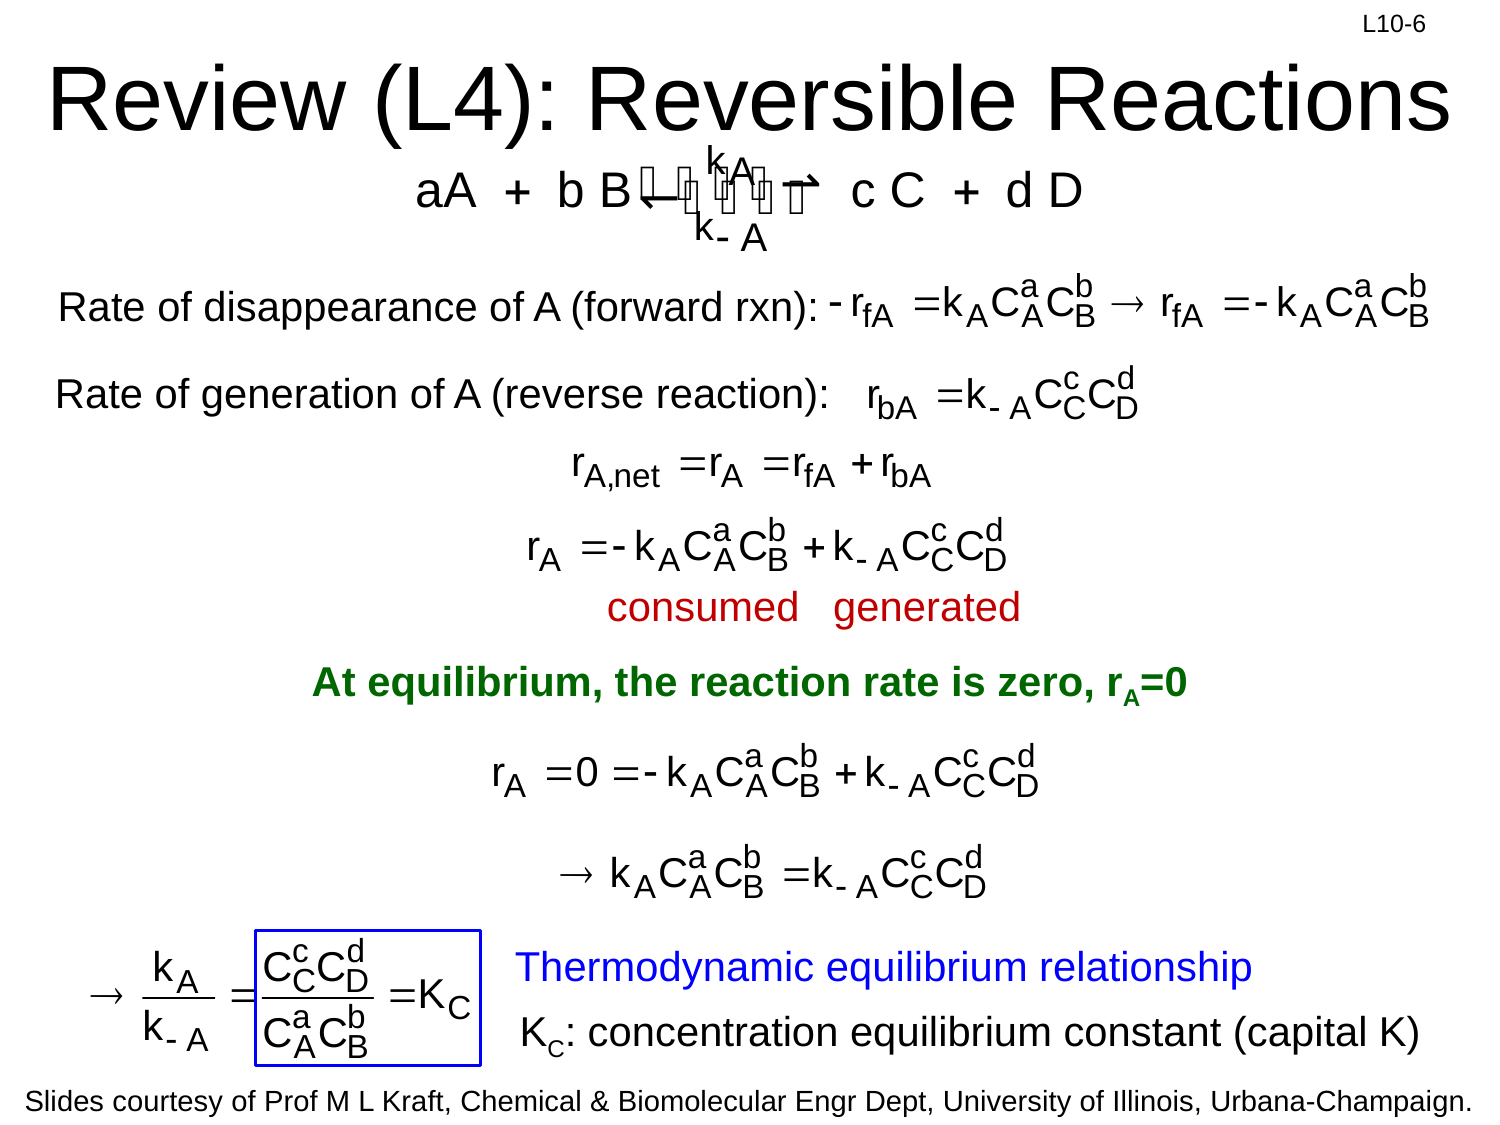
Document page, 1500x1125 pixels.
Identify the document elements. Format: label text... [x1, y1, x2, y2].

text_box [556, 837, 991, 905]
text_box consumed [592, 585, 815, 637]
text_box At equilibrium, the reaction rate is zero, rA=0 [296, 647, 1204, 719]
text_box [864, 358, 1144, 426]
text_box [87, 930, 476, 1065]
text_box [489, 736, 1045, 804]
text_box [824, 266, 1435, 334]
title Review (L4): Reversible Reactions [0, 0, 1500, 188]
text_box [476, 930, 481, 1066]
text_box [569, 438, 937, 498]
text_box KC: concentration equilibrium constant (capital K) [504, 997, 1437, 1070]
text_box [412, 137, 1088, 258]
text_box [524, 509, 1013, 578]
text_box Rate of generation of A (reverse reaction): [40, 359, 846, 424]
text_box Thermodynamic equilibrium relationship [500, 932, 1275, 997]
text_box generated [818, 571, 1037, 637]
text_box Rate of disappearance of A (forward rxn): [42, 271, 821, 337]
